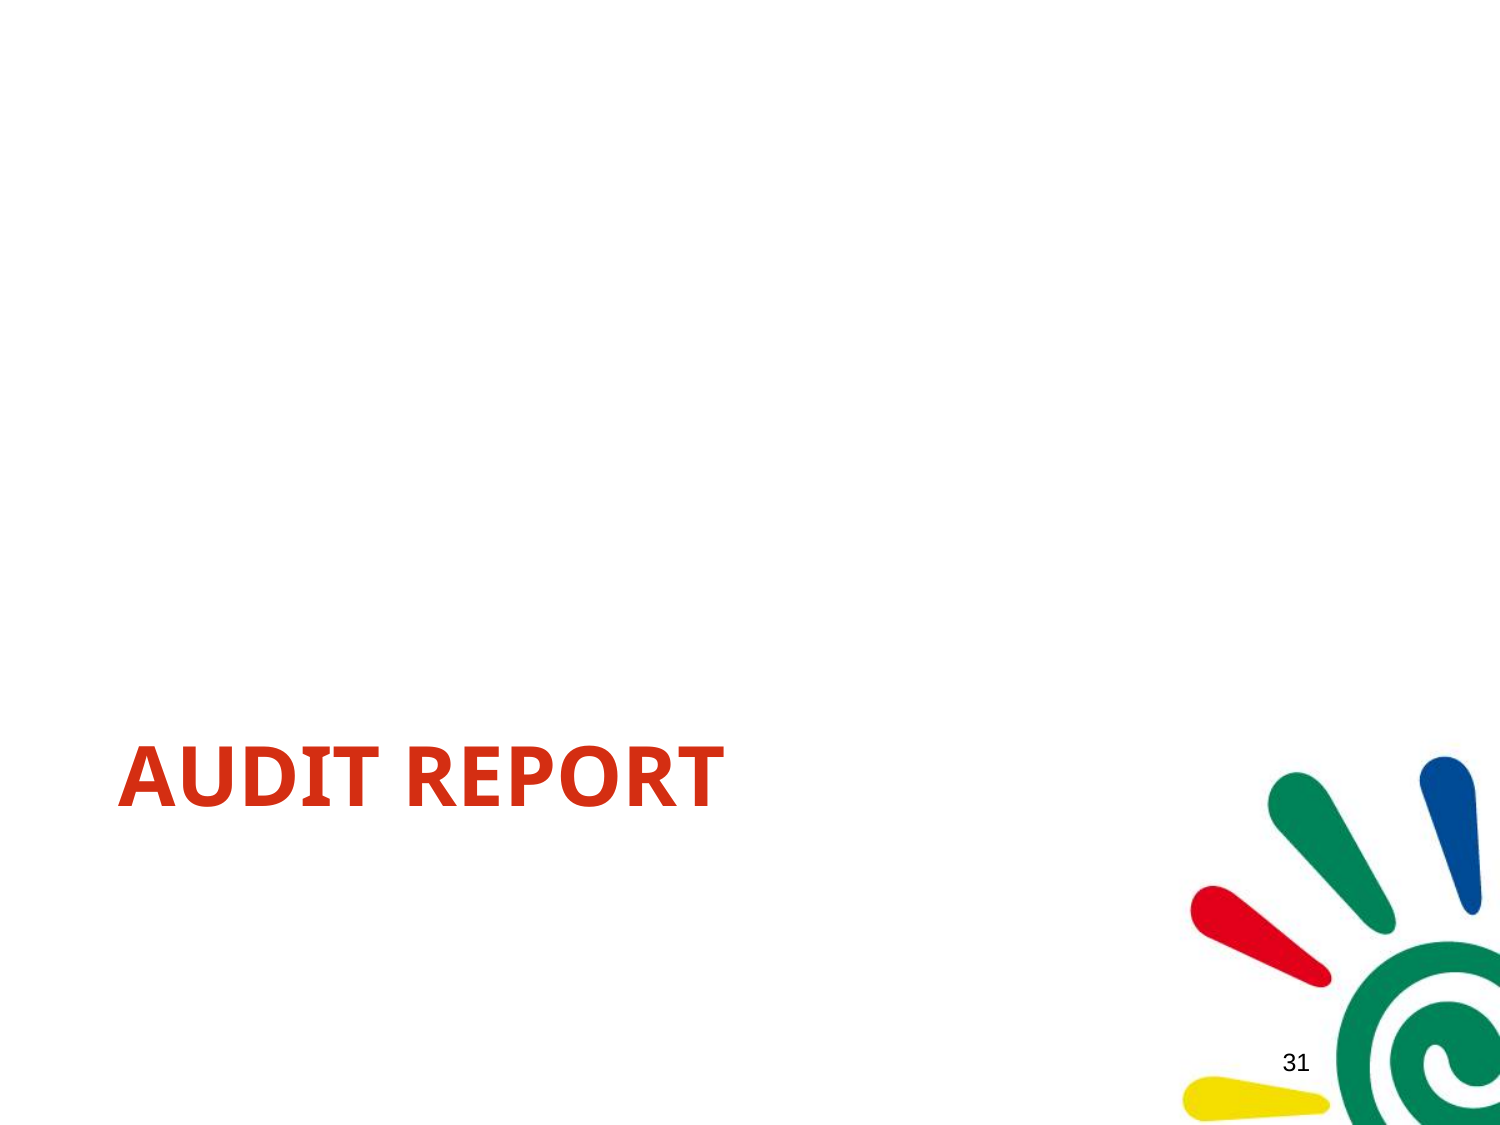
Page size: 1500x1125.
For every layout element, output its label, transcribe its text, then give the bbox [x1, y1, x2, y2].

picture [0, 0, 1500, 1125]
title Audit report [118, 722, 1394, 824]
slide_number 30 [997, 1045, 1311, 1077]
